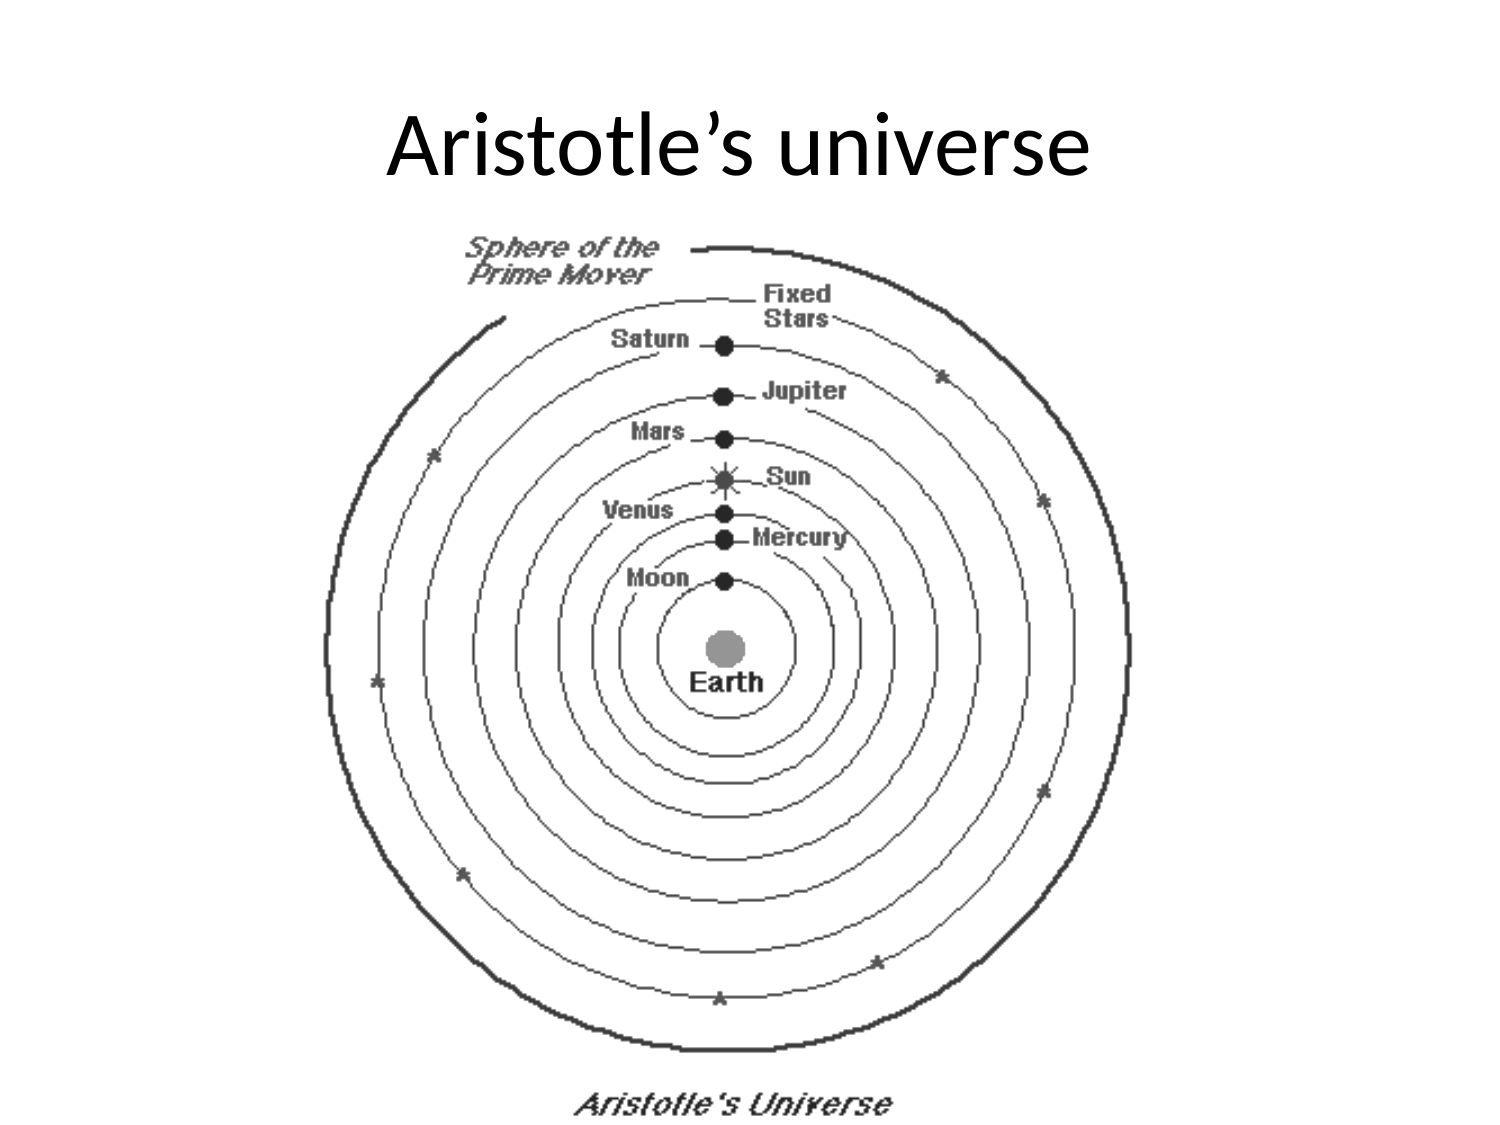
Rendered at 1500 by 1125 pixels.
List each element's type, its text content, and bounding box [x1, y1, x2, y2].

title Aristotle’s universe [75, 45, 1425, 233]
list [274, 224, 1176, 1125]
